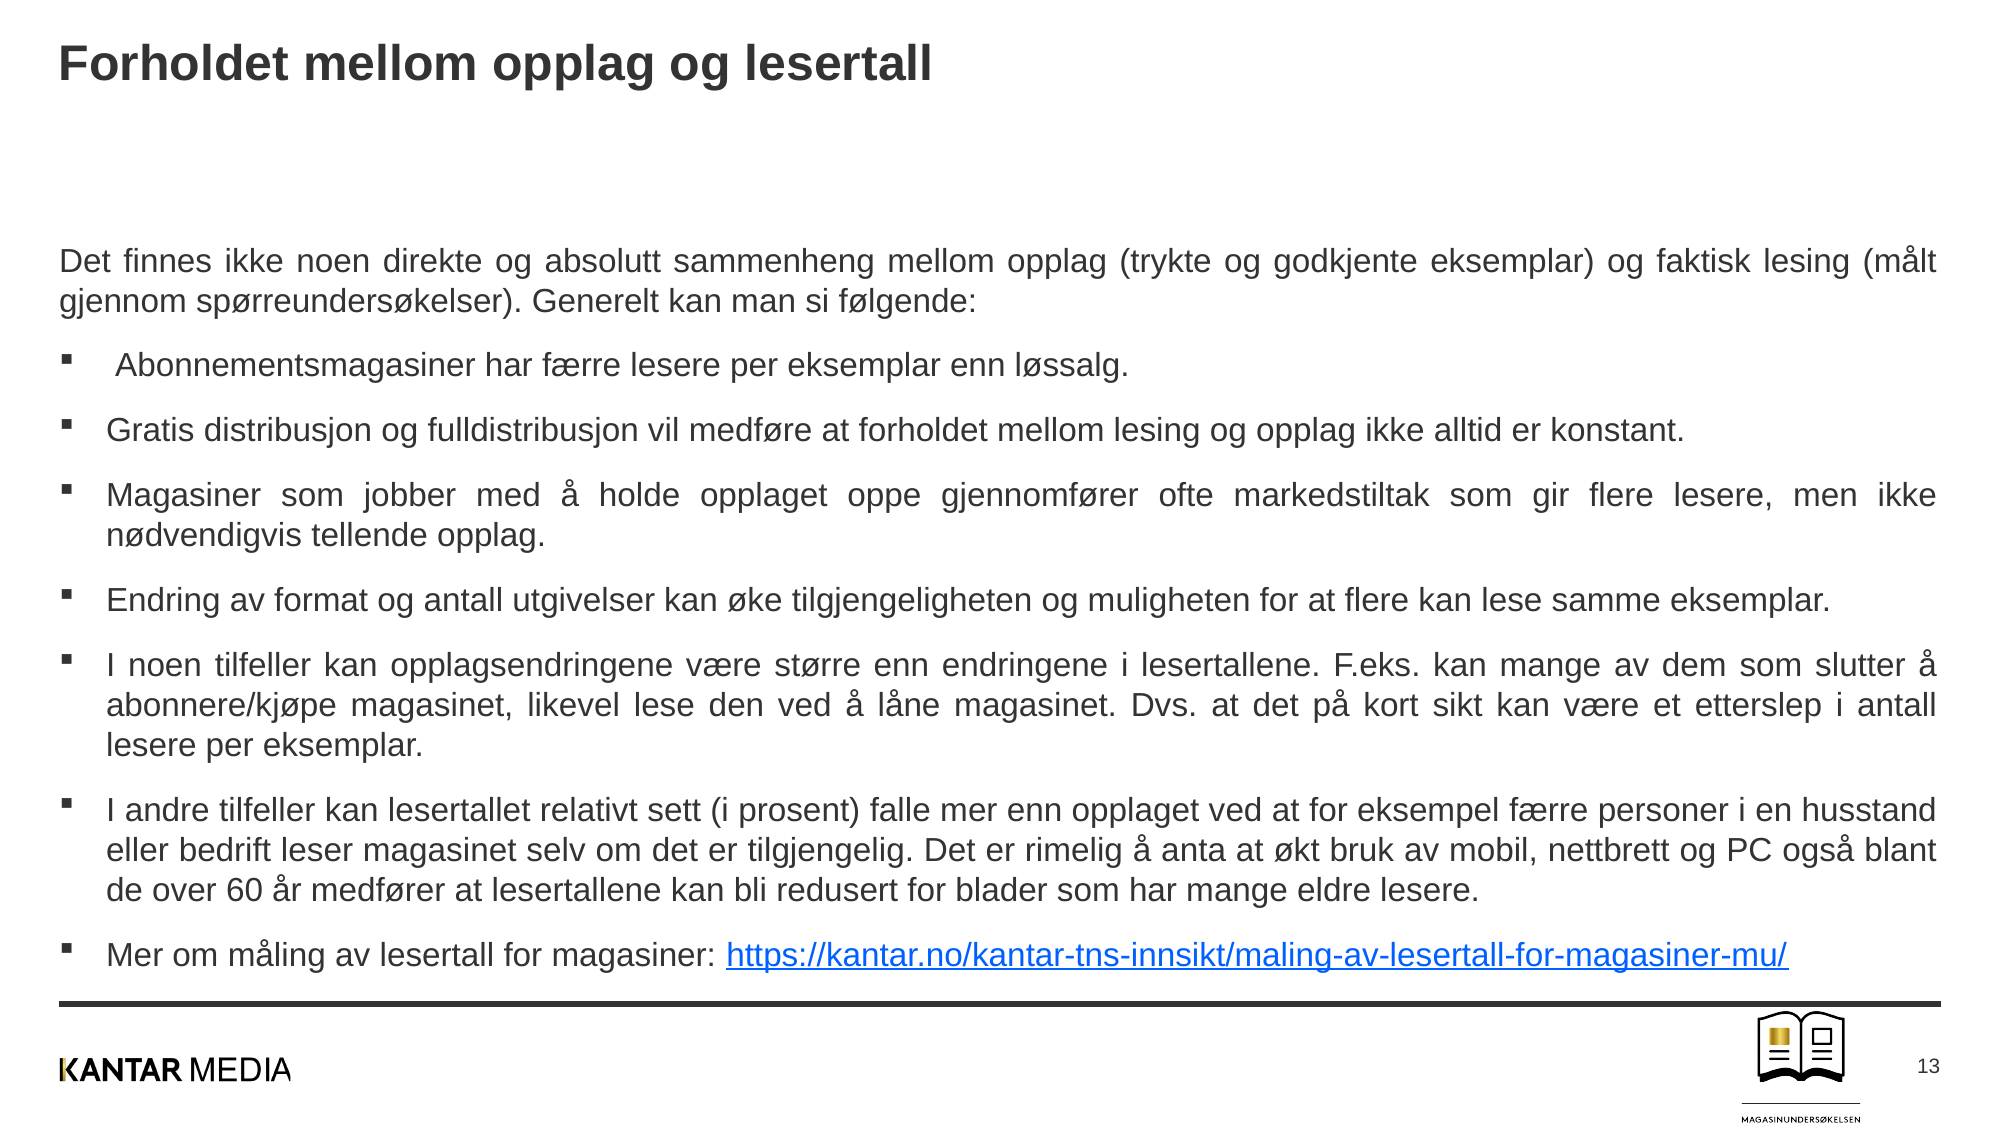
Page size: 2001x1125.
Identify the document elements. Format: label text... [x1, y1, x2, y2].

list Det finnes ikke noen direkte og absolutt sammenheng mellom opplag (trykte og godkjente eksemplar) og faktisk lesing (målt gjennom spørreundersøkelser). Generelt kan man si følgende: Abonnementsmagasiner har færre lesere per eksemplar enn løssalg. Gratis distribusjon og fulldistribusjon vil medføre at forholdet mellom lesing og opplag ikke alltid er konstant. Magasiner som jobber med å holde opplaget oppe gjennomfører ofte markedstiltak som gir flere lesere, men ikke nødvendigvis tellende opplag. Endring av format og antall utgivelser kan øke tilgjengeligheten og muligheten for at flere kan lese samme eksemplar. I noen tilfeller kan opplagsendringene være større enn endringene i lesertallene. F.eks. kan mange av dem som slutter å abonnere/kjøpe magasinet, likevel lese den ved å låne magasinet. Dvs. at det på kort sikt kan være et etterslep i antall lesere per eksemplar. I andre tilfeller kan lesertallet relativt sett (i prosent) falle mer enn opplaget ved at for eksempel færre personer i en husstand eller bedrift leser magasinet selv om det er tilgjengelig. Det er rimelig å anta at økt bruk av mobil, nettbrett og PC også blant de over 60 år medfører at lesertallene kan bli redusert for blader som har mange eldre lesere. Mer om måling av lesertall for magasiner: https://kantar.no/kantar-tns-innsikt/maling-av-lesertall-for-magasiner-mu/ [59, 238, 1941, 992]
slide_number 13 [1861, 1048, 1941, 1082]
picture [1741, 1011, 1861, 1125]
picture [59, 1057, 291, 1083]
title Forholdet mellom opplag og lesertall [59, 29, 1941, 97]
